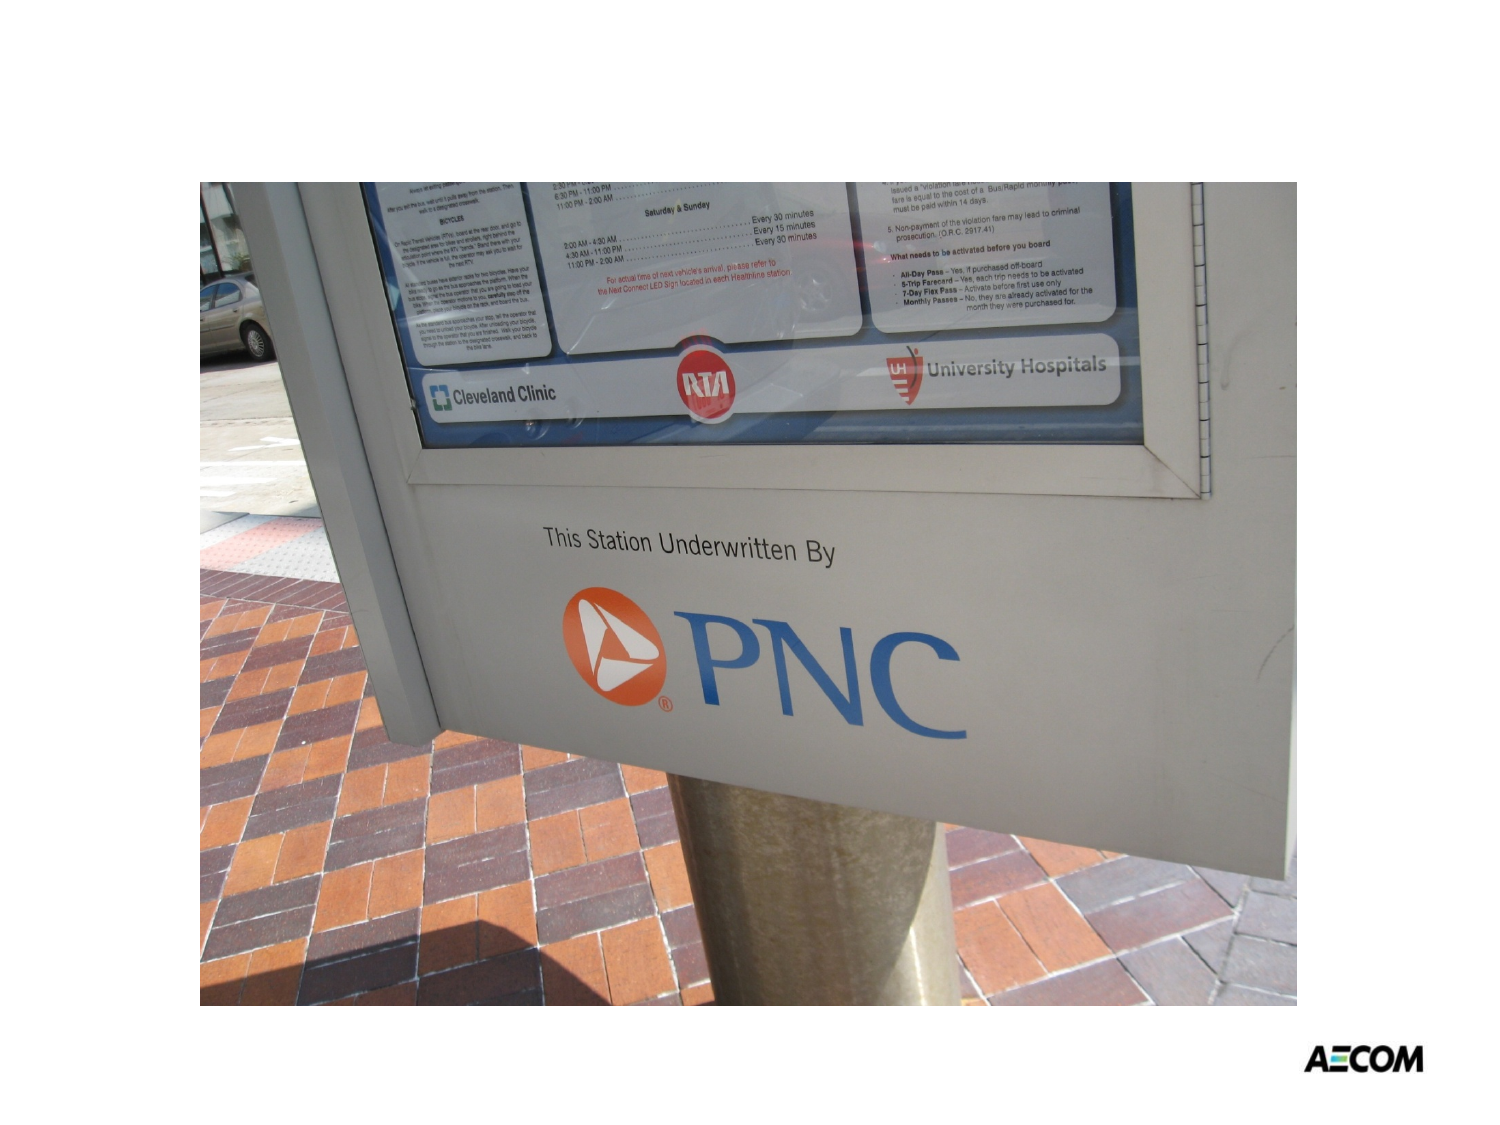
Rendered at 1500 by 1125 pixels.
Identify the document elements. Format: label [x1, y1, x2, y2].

list [200, 182, 1297, 1006]
picture [1291, 1033, 1436, 1085]
